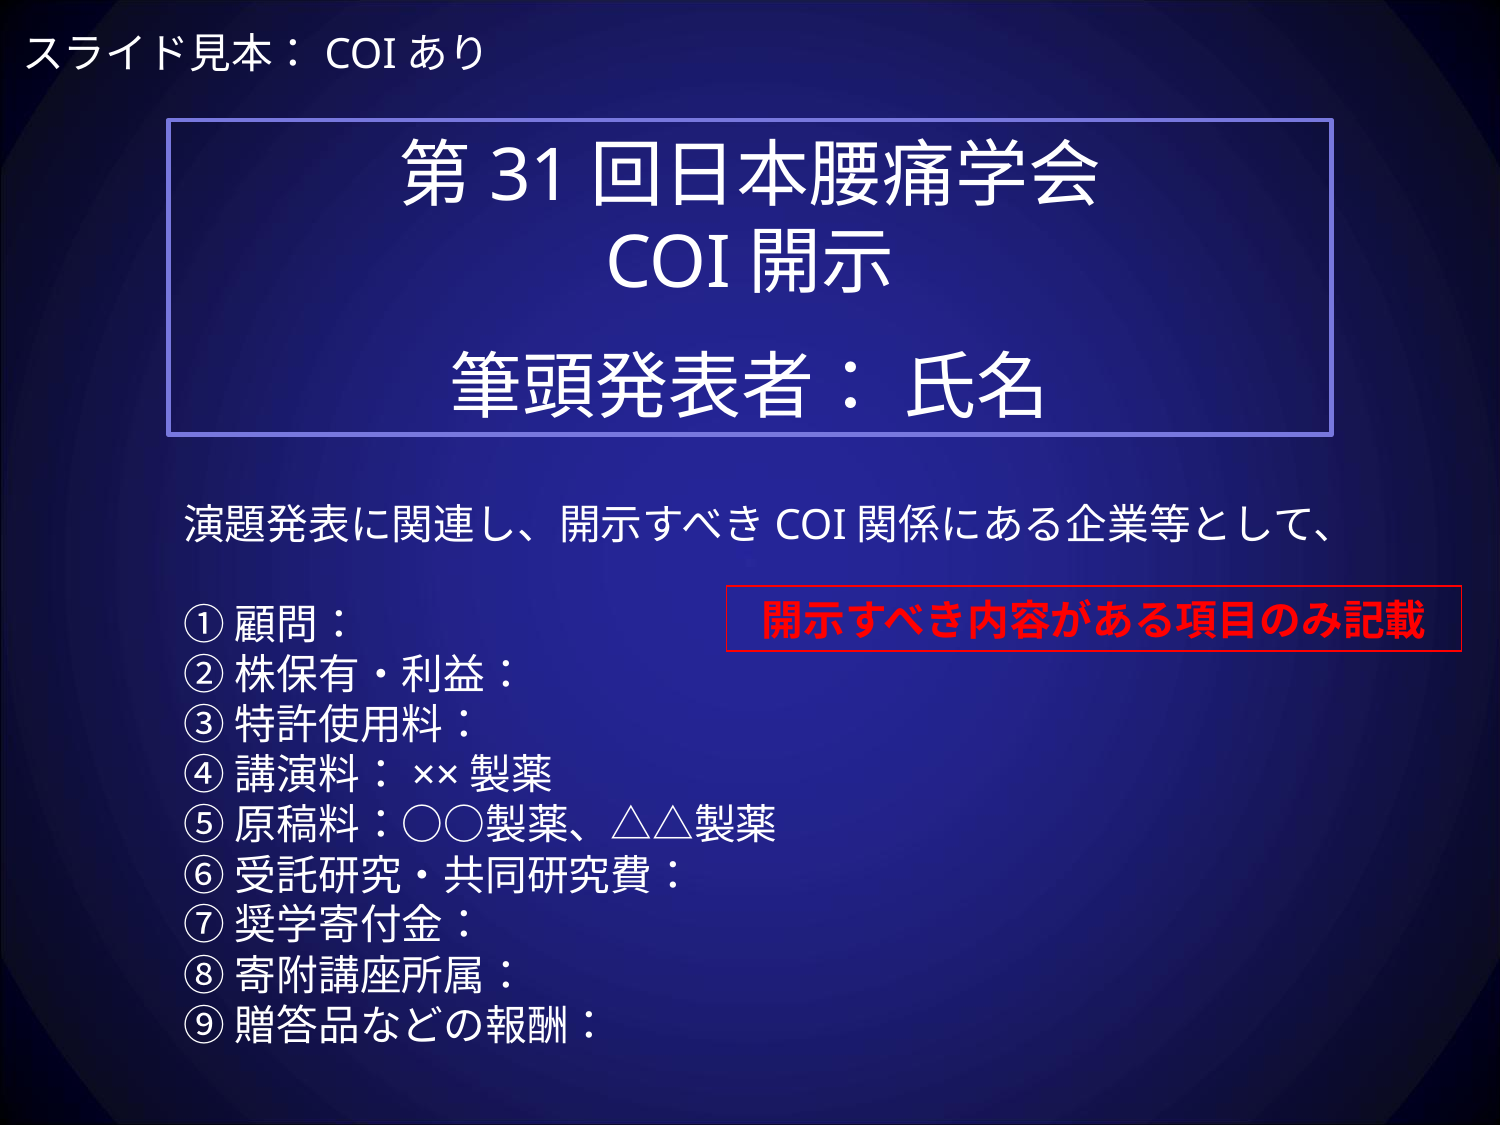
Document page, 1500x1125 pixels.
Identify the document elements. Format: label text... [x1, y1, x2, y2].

text_box スライド見本：COIあり [7, 19, 505, 84]
text_box 第31回日本腰痛学会 COI開示 筆頭発表者： 氏名 [168, 120, 1332, 435]
picture [0, 0, 1500, 1125]
text_box 演題発表に関連し、開示すべきCOI関係にある企業等として、 ①顧問： ②株保有・利益： ③特許使用料： ④講演料：××製薬 ⑤原稿料：○○製薬、△△製薬 ⑥受託研究・共同研究費： ⑦奨学寄付金： ⑧寄附講座所属： ⑨贈答品などの報酬： [168, 490, 1332, 1091]
text_box 開示すべき内容がある項目のみ記載 [726, 586, 1462, 651]
